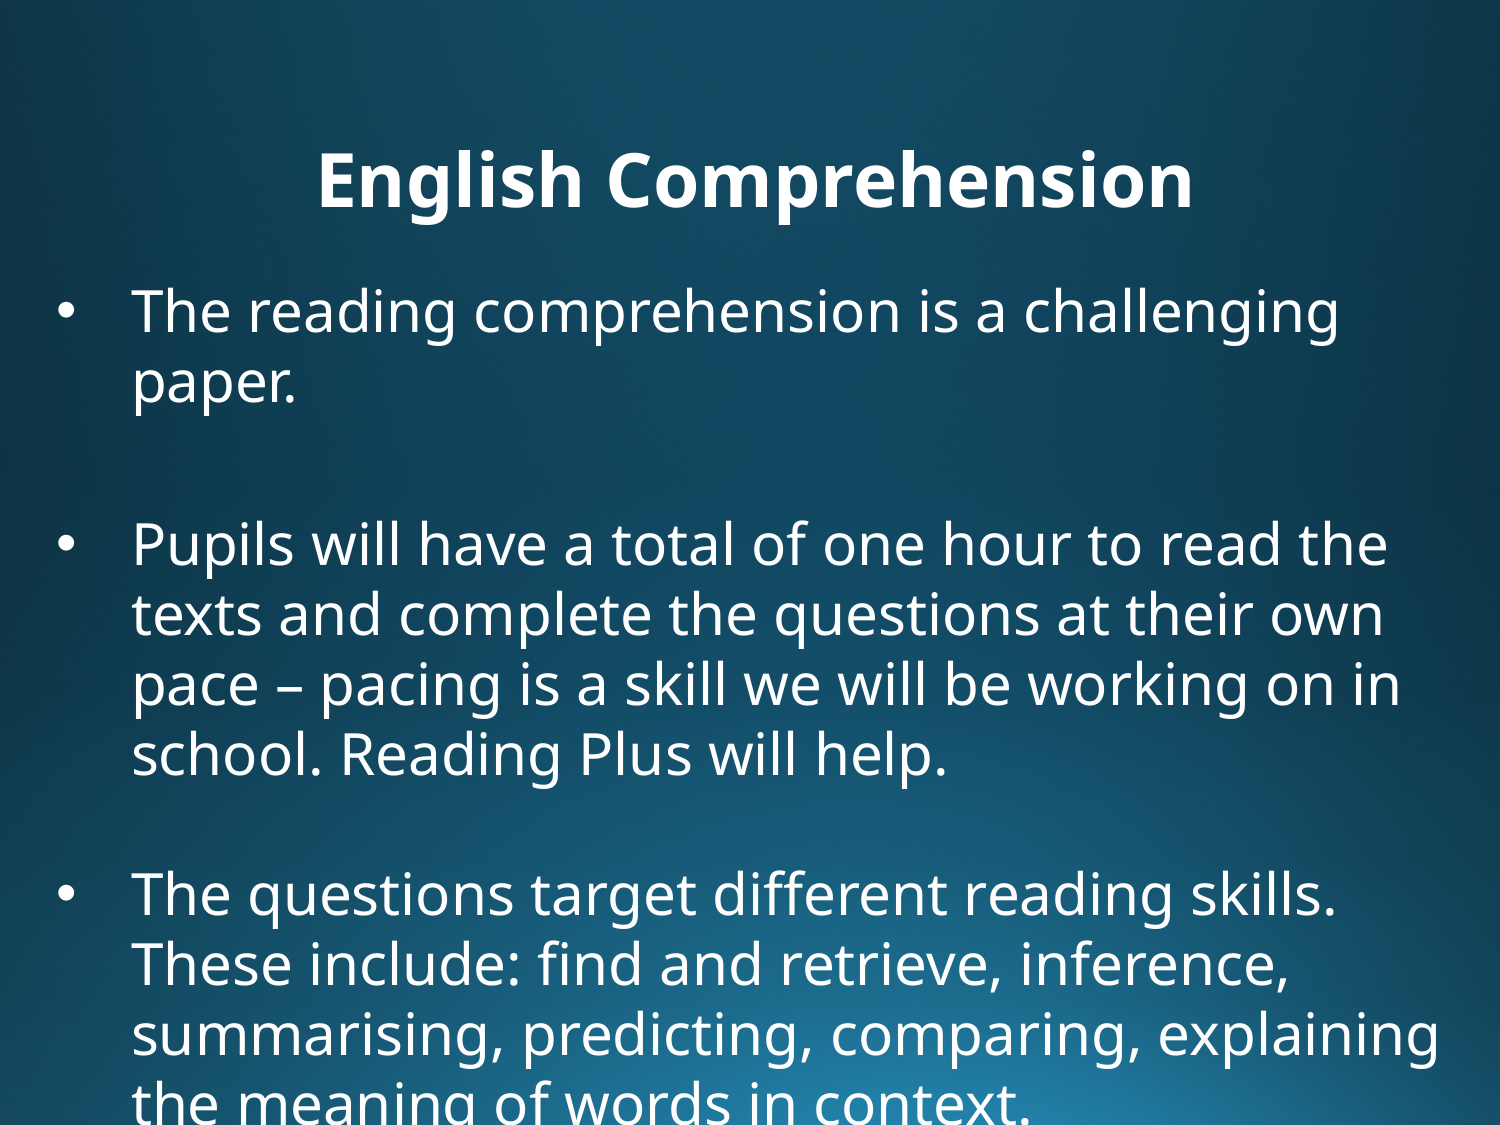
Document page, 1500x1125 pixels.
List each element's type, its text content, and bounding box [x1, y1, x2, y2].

text_box The reading comprehension is a challenging paper. Pupils will have a total of one hour to read the texts and complete the questions at their own pace – pacing is a skill we will be working on in school. Reading Plus will help. The questions target different reading skills. These include: find and retrieve, inference, summarising, predicting, comparing, explaining the meaning of words in context. [41, 267, 1459, 1125]
text_box English Comprehension [112, 125, 1400, 231]
picture [0, 0, 1500, 1125]
